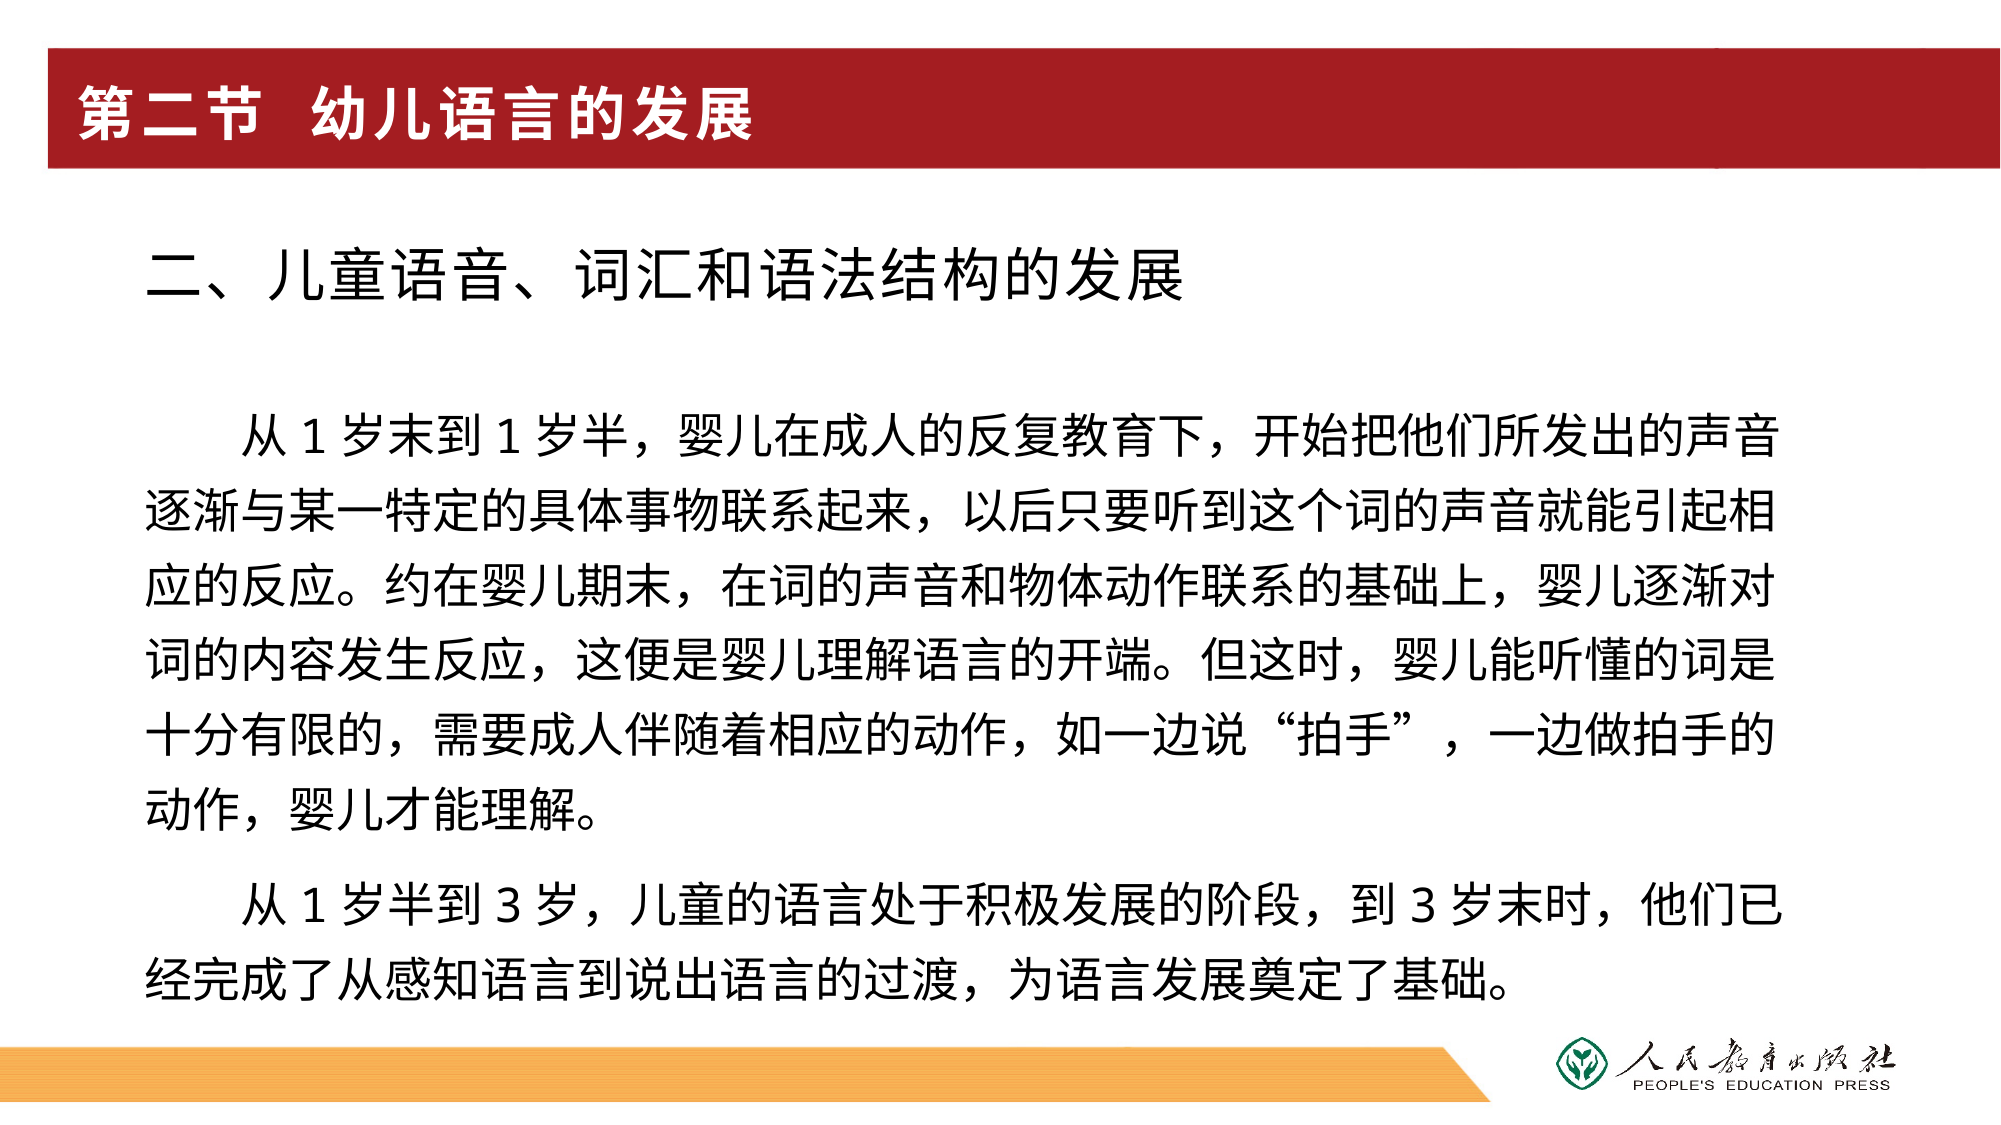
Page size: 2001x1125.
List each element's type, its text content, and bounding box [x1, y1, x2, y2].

picture [0, 0, 2001, 1125]
list 从1岁末到1岁半，婴儿在成人的反复教育下，开始把他们所发出的声音逐渐与某一特定的具体事物联系起来，以后只要听到这个词的声音就能引起相应的反应。约在婴儿期末，在词的声音和物体动作联系的基础上，婴儿逐渐对词的内容发生反应，这便是婴儿理解语言的开端。但这时，婴儿能听懂的词是十分有限的，需要成人伴随着相应的动作，如一边说“拍手”，一边做拍手的动作，婴儿才能理解。 从1岁半到3岁，儿童的语言处于积极发展的阶段，到3岁末时，他们已经完成了从感知语言到说出语言的过渡，为语言发展奠定了基础。 [129, 380, 1828, 1017]
list 二、儿童语音、词汇和语法结构的发展 [129, 209, 1828, 338]
title 第二节 幼儿语言的发展 [62, 57, 1788, 167]
